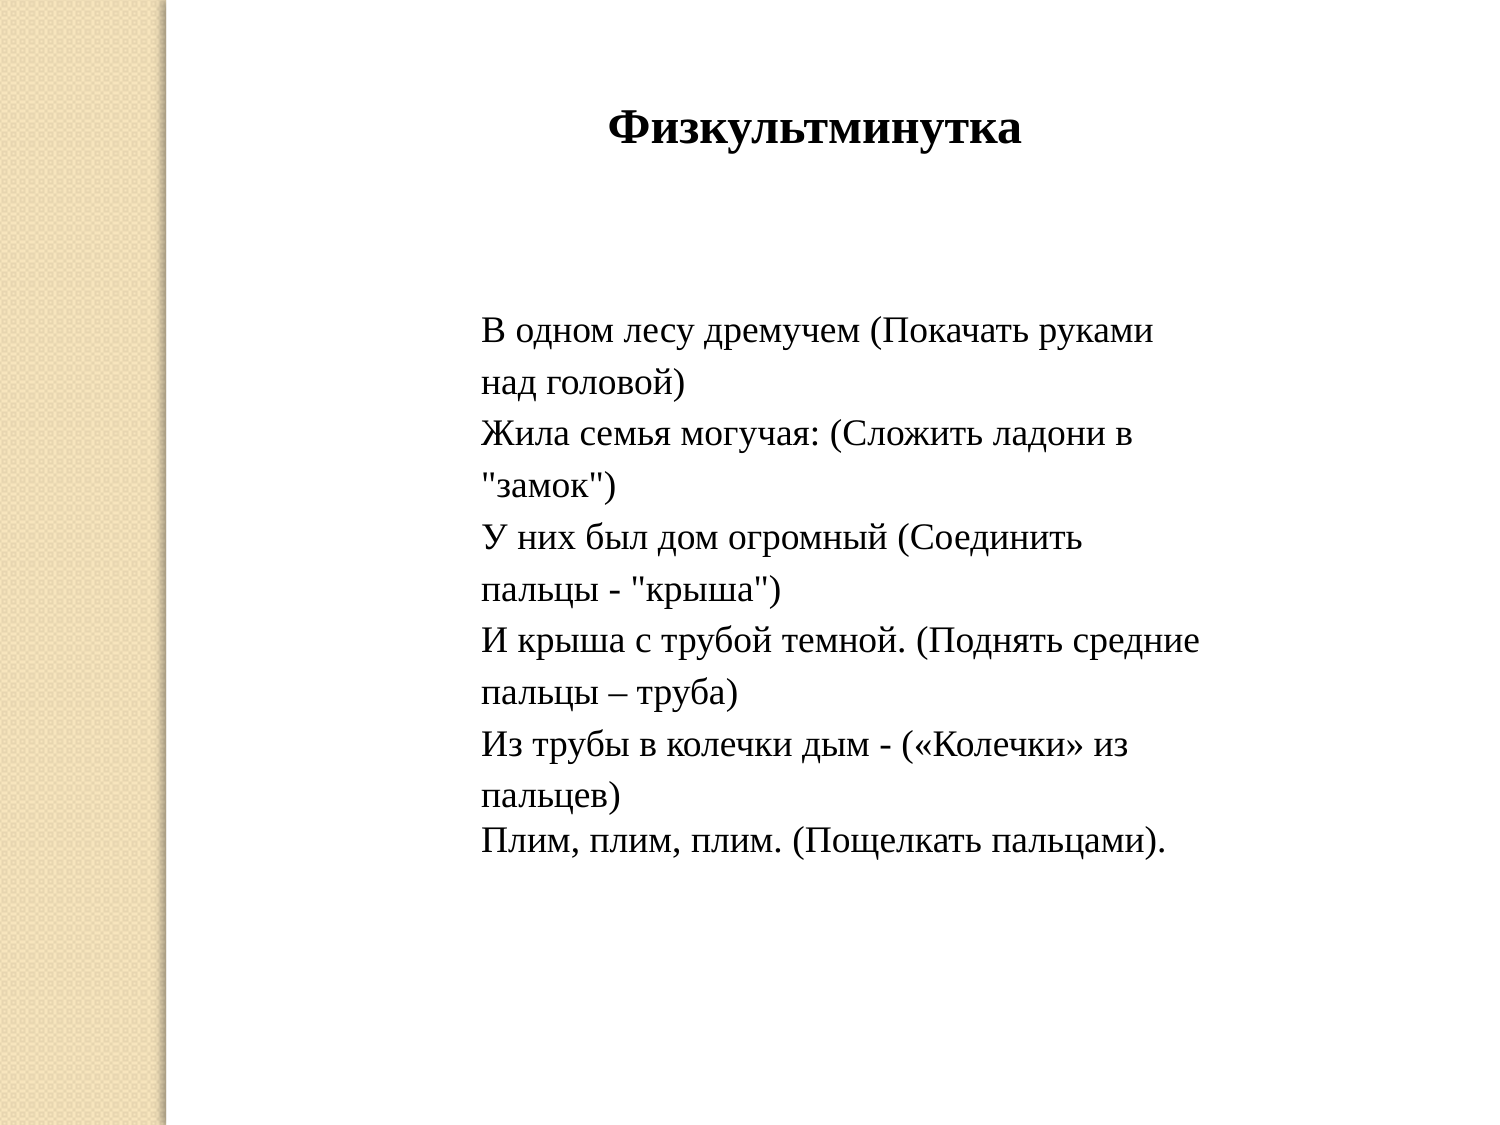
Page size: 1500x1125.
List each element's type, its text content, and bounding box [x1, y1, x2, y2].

text_box В одном лесу дремучем (Покачать руками над головой) Жила семья могучая: (Сложить ладони в "замок") У них был дом огромный (Соединить пальцы - "крыша") И крыша с трубой темной. (Поднять средние пальцы – труба) Из трубы в колечки дым - («Колечки» из пальцев) Плим, плим, плим. (Пощелкать пальцами). [466, 290, 1217, 868]
text_box Физкультминутка [360, 86, 1270, 162]
